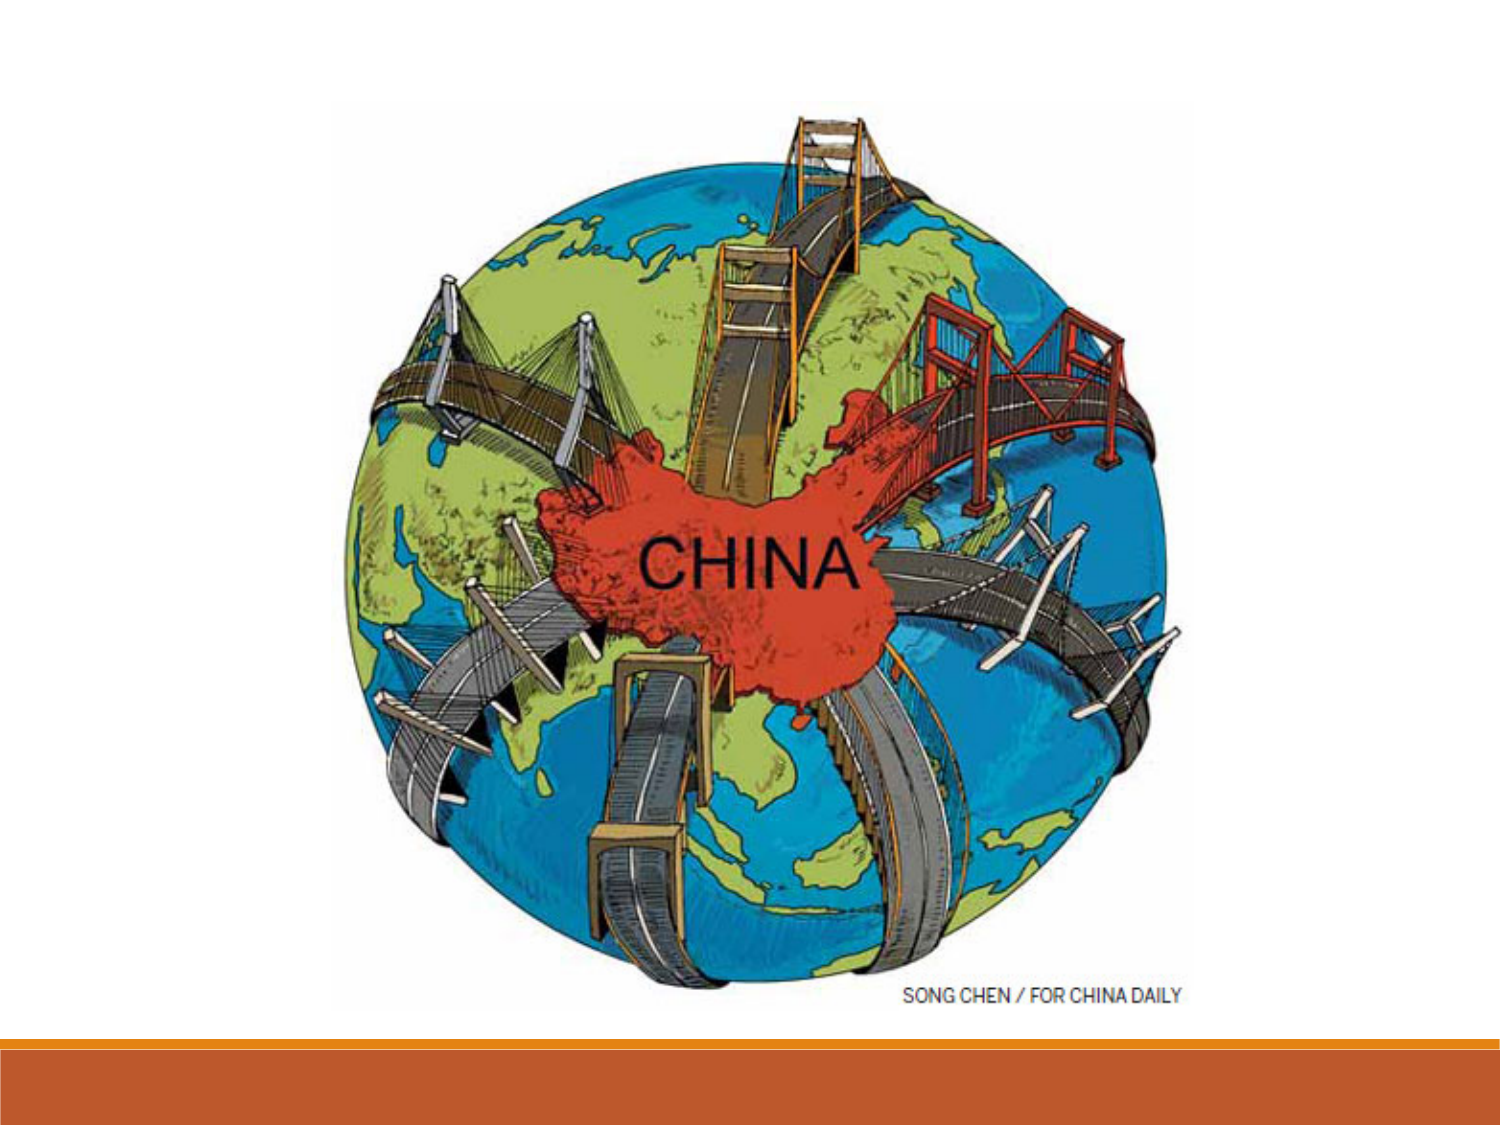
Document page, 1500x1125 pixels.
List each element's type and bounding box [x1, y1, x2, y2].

picture [331, 100, 1194, 1012]
